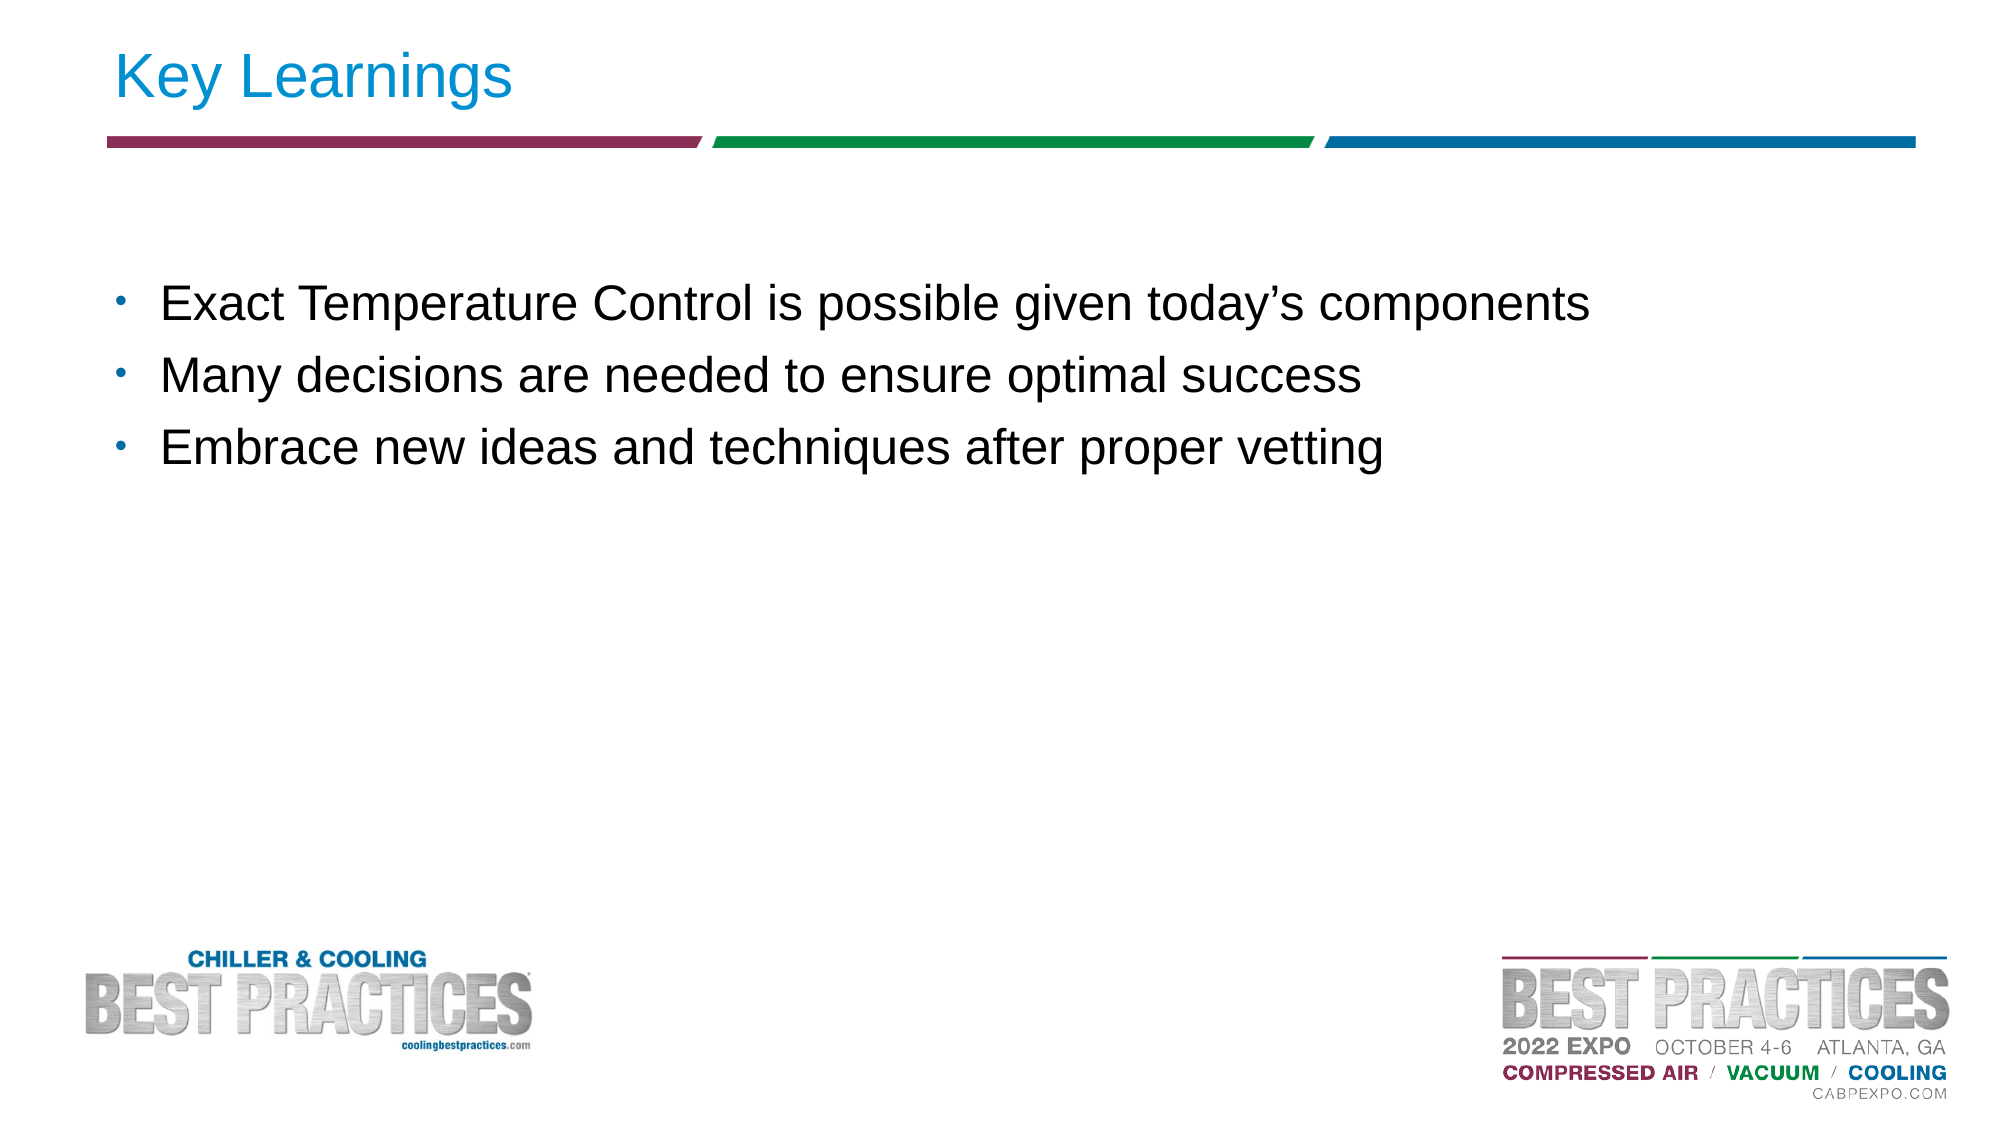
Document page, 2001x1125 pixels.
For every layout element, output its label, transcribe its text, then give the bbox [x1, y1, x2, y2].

picture [83, 949, 534, 1054]
title Key Learnings [99, 24, 1917, 118]
picture [99, 117, 1934, 163]
list Exact Temperature Control is possible given today’s components Many decisions are needed to ensure optimal success Embrace new ideas and techniques after proper vetting [99, 262, 1900, 900]
picture [1500, 949, 1951, 1104]
